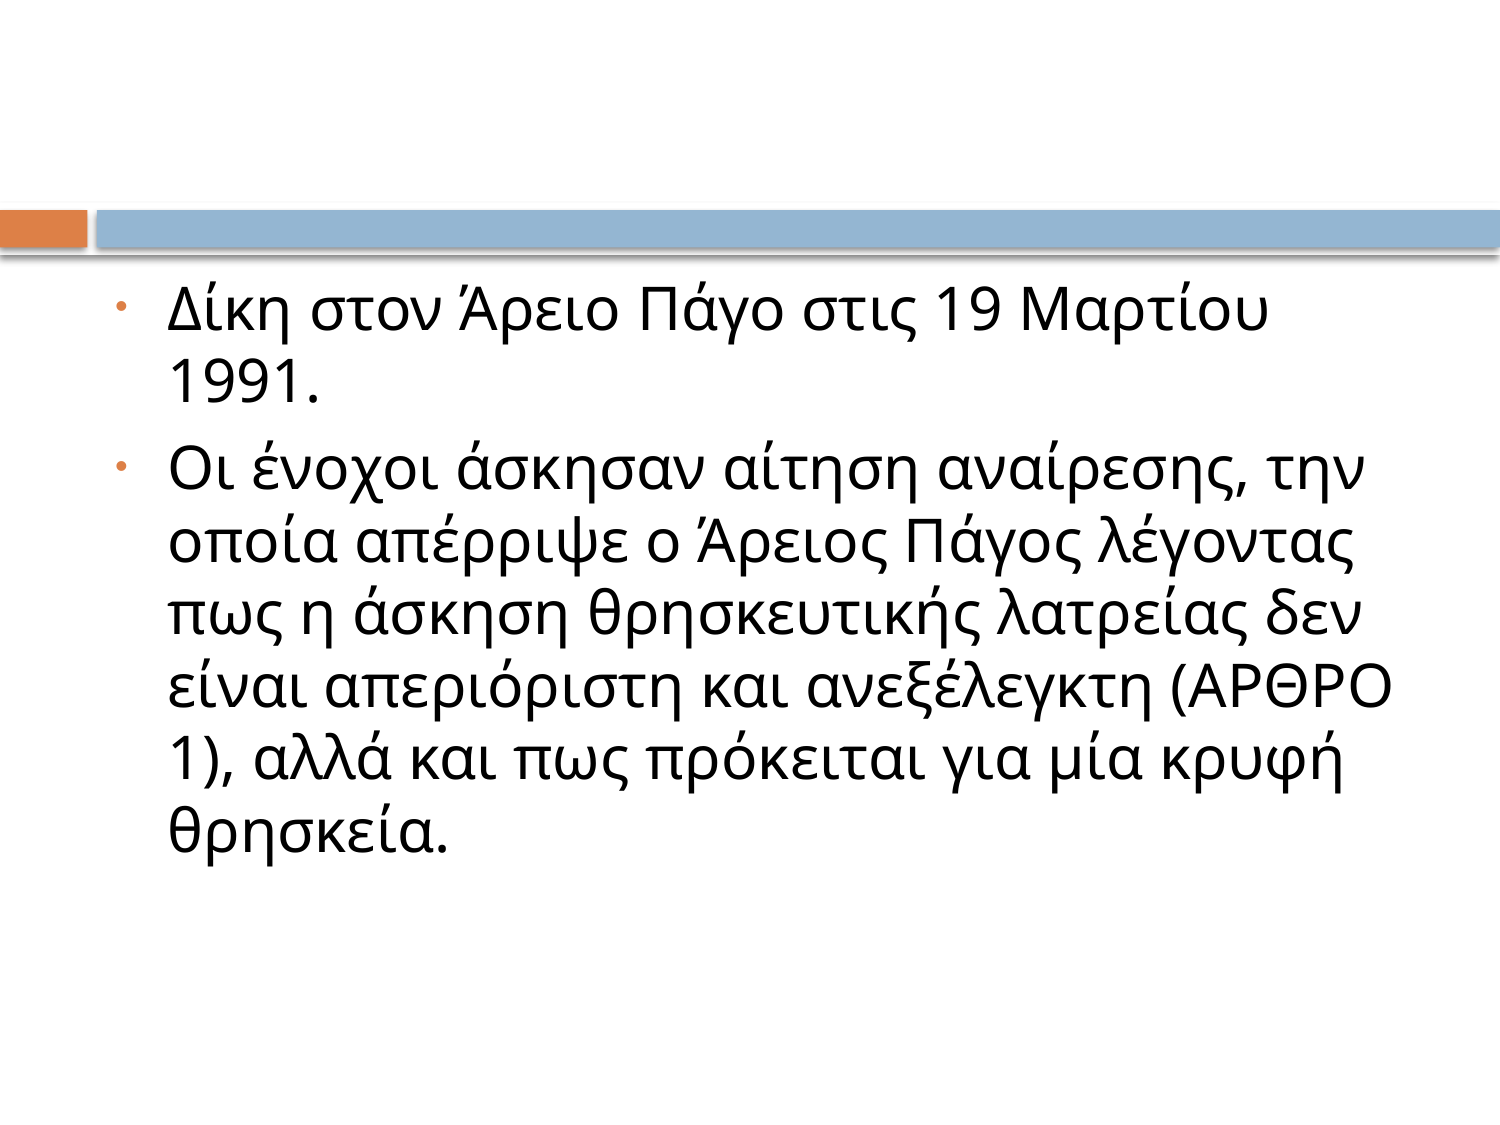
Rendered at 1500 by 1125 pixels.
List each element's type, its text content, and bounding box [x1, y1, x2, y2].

list Δίκη στον Άρειο Πάγο στις 19 Μαρτίου 1991. Οι ένοχοι άσκησαν αίτηση αναίρεσης, την οποία απέρριψε ο Άρειος Πάγος λέγοντας πως η άσκηση θρησκευτικής λατρείας δεν είναι απεριόριστη και ανεξέλεγκτη (ΑΡΘΡΟ 1), αλλά και πως πρόκειται για μία κρυφή θρησκεία. [100, 262, 1438, 1000]
